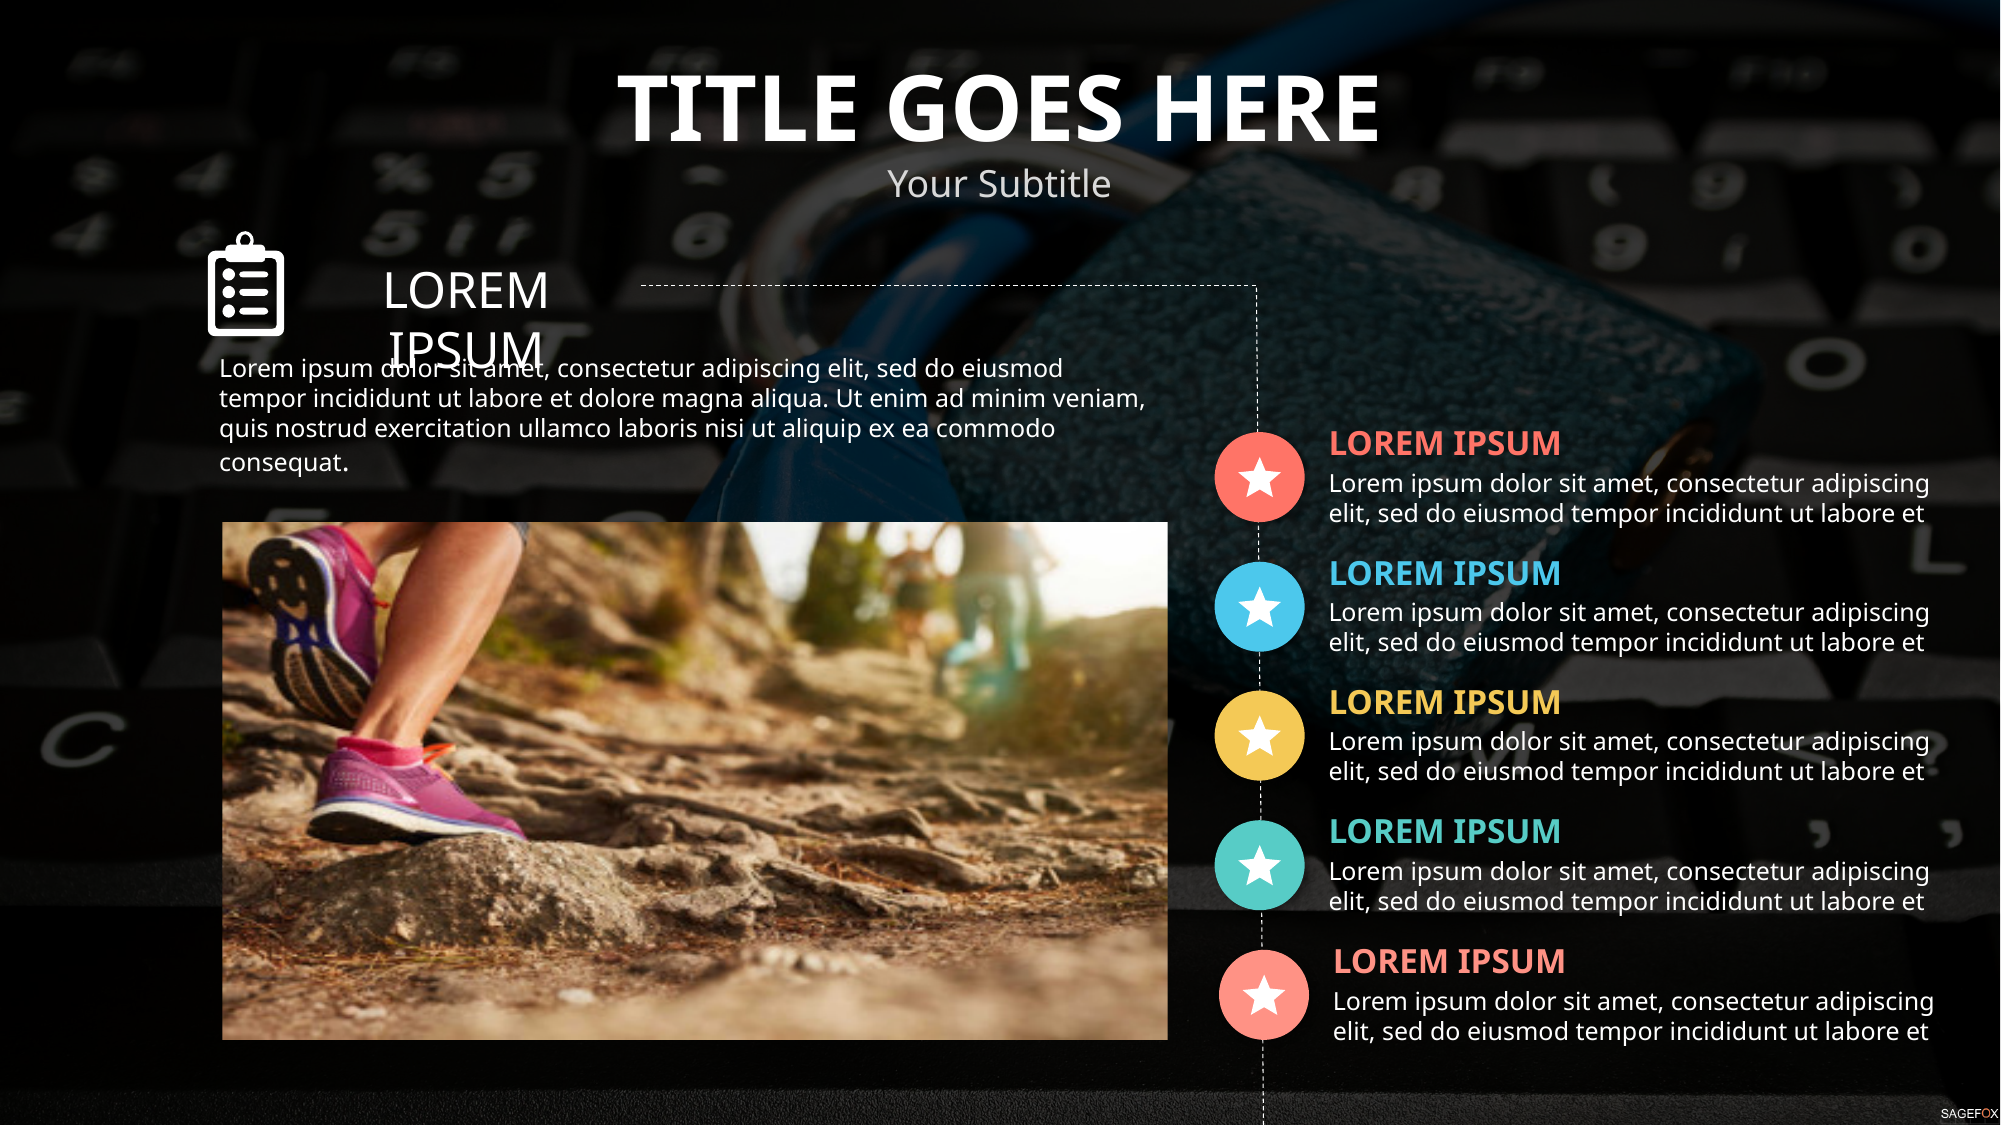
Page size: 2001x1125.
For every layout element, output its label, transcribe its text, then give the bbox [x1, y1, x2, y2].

text_box LOREM IPSUM Lorem ipsum dolor sit amet, consectetur adipiscing elit, sed do eiusmod tempor incididunt ut labore et [1318, 417, 1953, 533]
text_box LOREM IPSUM Lorem ipsum dolor sit amet, consectetur adipiscing elit, sed do eiusmod tempor incididunt ut labore et [1318, 546, 1953, 662]
text_box LOREM IPSUM [292, 250, 642, 344]
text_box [207, 231, 285, 337]
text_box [1214, 820, 1305, 911]
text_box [1256, 652, 1264, 690]
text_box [1256, 1040, 1264, 1125]
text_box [1218, 949, 1309, 1040]
text_box LOREM IPSUM Lorem ipsum dolor sit amet, consectetur adipiscing elit, sed do eiusmod tempor incididunt ut labore et [1318, 805, 1953, 921]
text_box Lorem ipsum dolor sit amet, consectetur adipiscing elit, sed do eiusmod tempor incididunt ut labore et dolore magna aliqua. Ut enim ad minim veniam, quis nostrud exercitation ullamco laboris nisi ut aliquip ex ea commodo consequat. [204, 344, 1168, 485]
text_box LOREM IPSUM Lorem ipsum dolor sit amet, consectetur adipiscing elit, sed do eiusmod tempor incididunt ut labore et [1318, 675, 1953, 791]
text_box TITLE GOES HERE Your Subtitle [548, 42, 1452, 212]
picture [0, 0, 2001, 1125]
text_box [1256, 523, 1264, 561]
text_box LOREM IPSUM Lorem ipsum dolor sit amet, consectetur adipiscing elit, sed do eiusmod tempor incididunt ut labore et [1322, 935, 1958, 1050]
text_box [1256, 781, 1264, 820]
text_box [1256, 911, 1264, 949]
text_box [1214, 432, 1305, 523]
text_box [1214, 690, 1305, 781]
text_box [221, 521, 1169, 1041]
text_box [1214, 561, 1305, 652]
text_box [1256, 287, 1264, 432]
